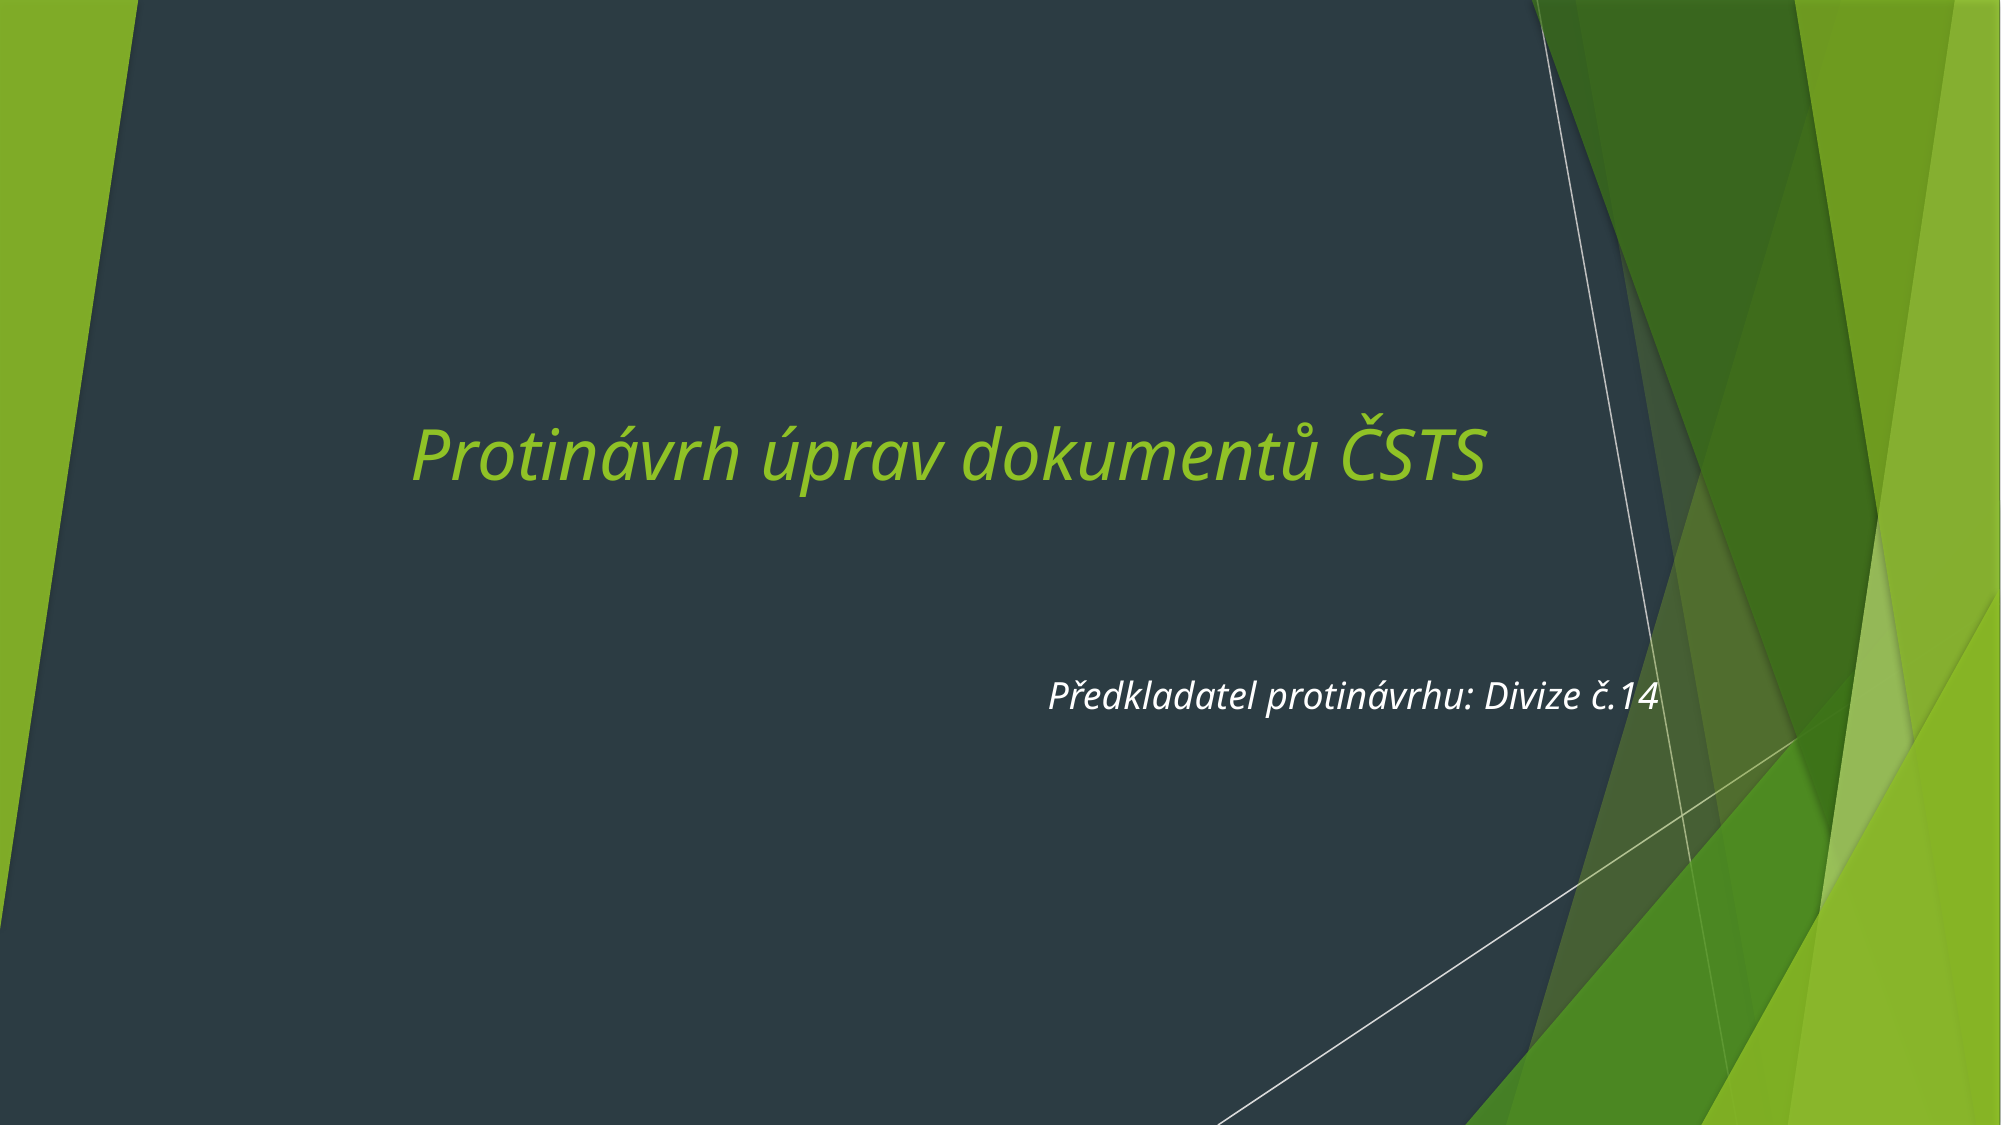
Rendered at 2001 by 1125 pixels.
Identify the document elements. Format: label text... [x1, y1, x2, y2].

title Protinávrh úprav dokumentů ČSTS [247, 394, 1522, 664]
subtitle Předkladatel protinávrhu: Divize č.14 [247, 664, 1675, 845]
